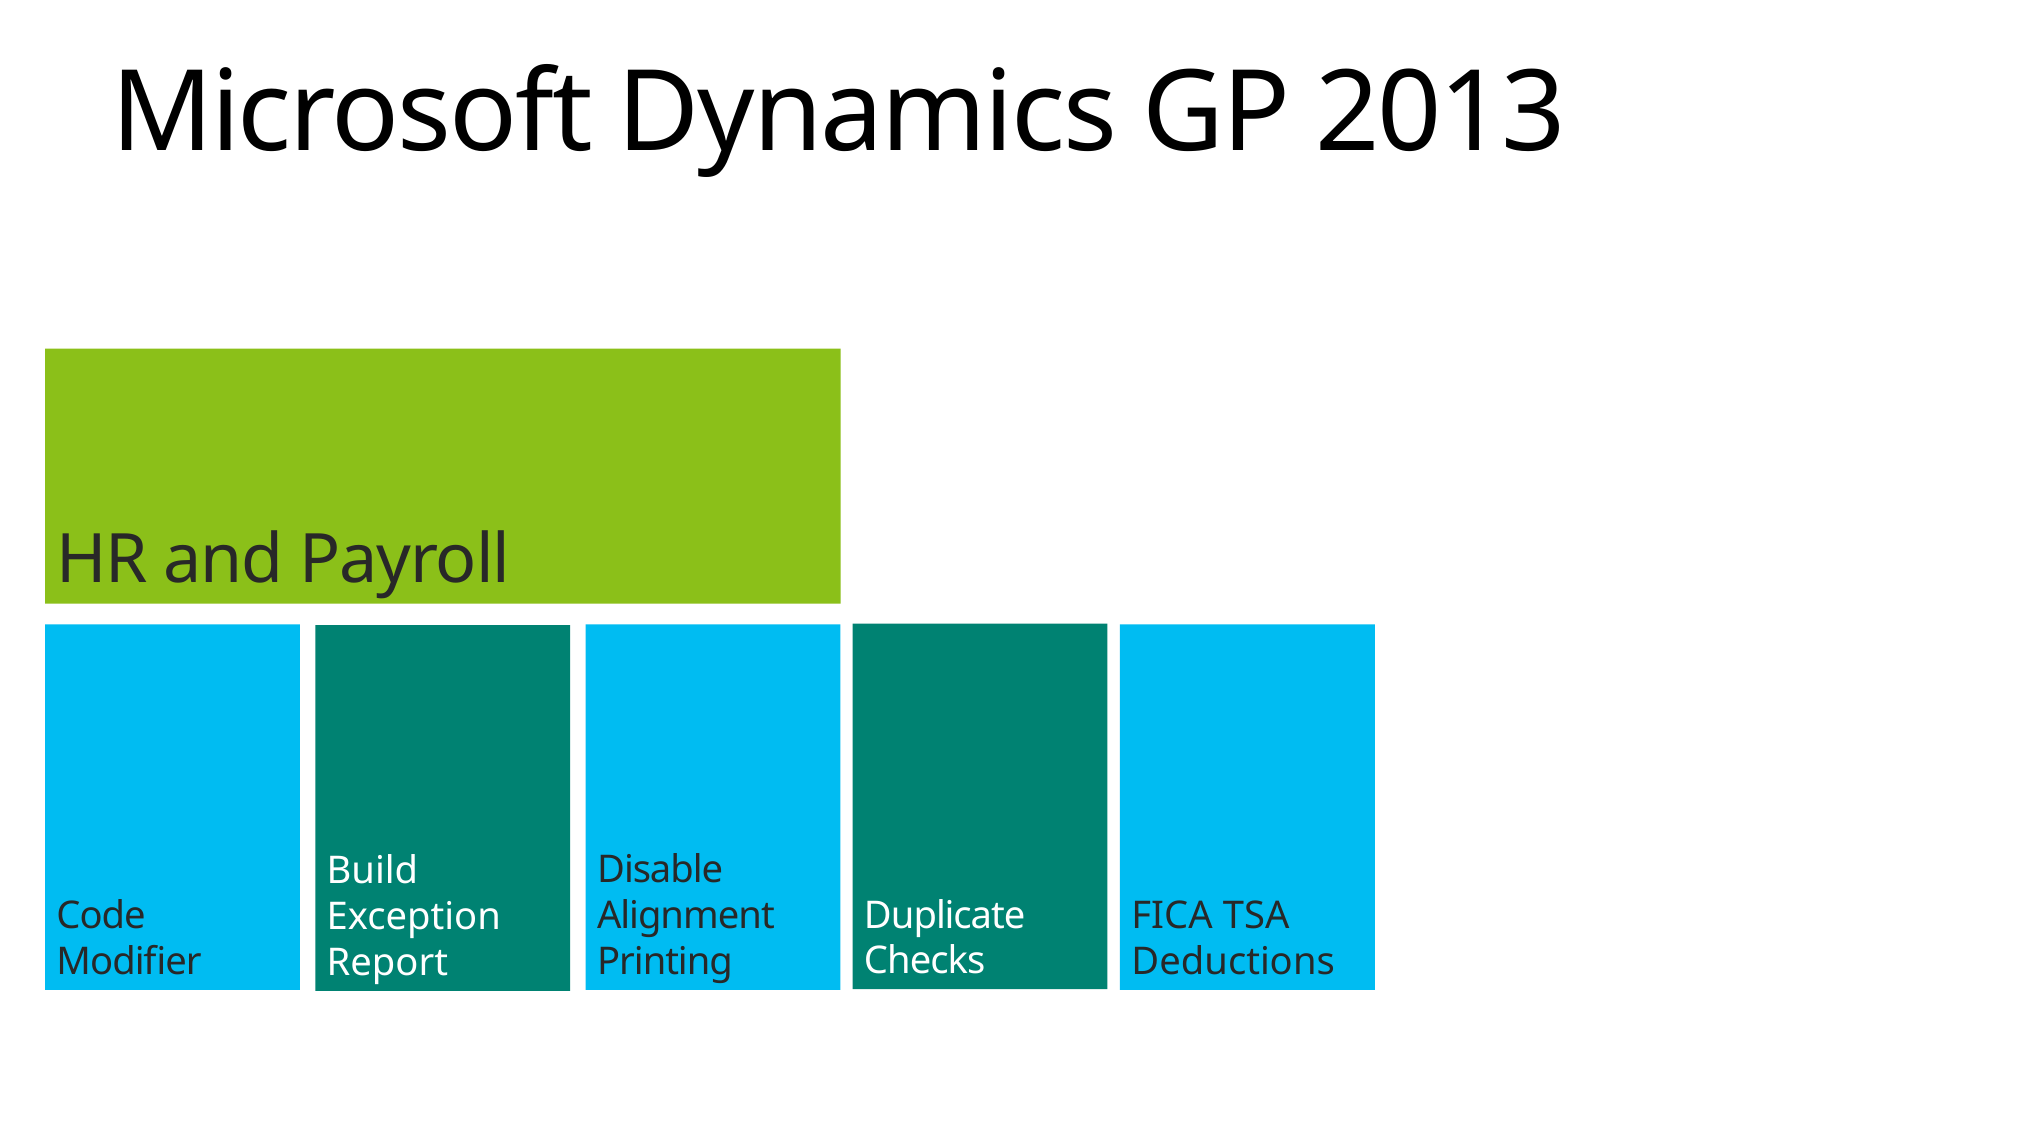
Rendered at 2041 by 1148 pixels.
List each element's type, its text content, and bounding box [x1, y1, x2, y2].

text_box Duplicate Checks [852, 623, 1108, 990]
text_box FICA TSA Deductions [1119, 624, 1376, 991]
title Microsoft Dynamics GP 2013 [87, 38, 1953, 164]
text_box HR and Payroll [44, 348, 841, 604]
text_box Code Modifier [44, 624, 301, 991]
text_box Build Exception Report [315, 624, 571, 992]
text_box Disable Alignment Printing [585, 624, 841, 991]
